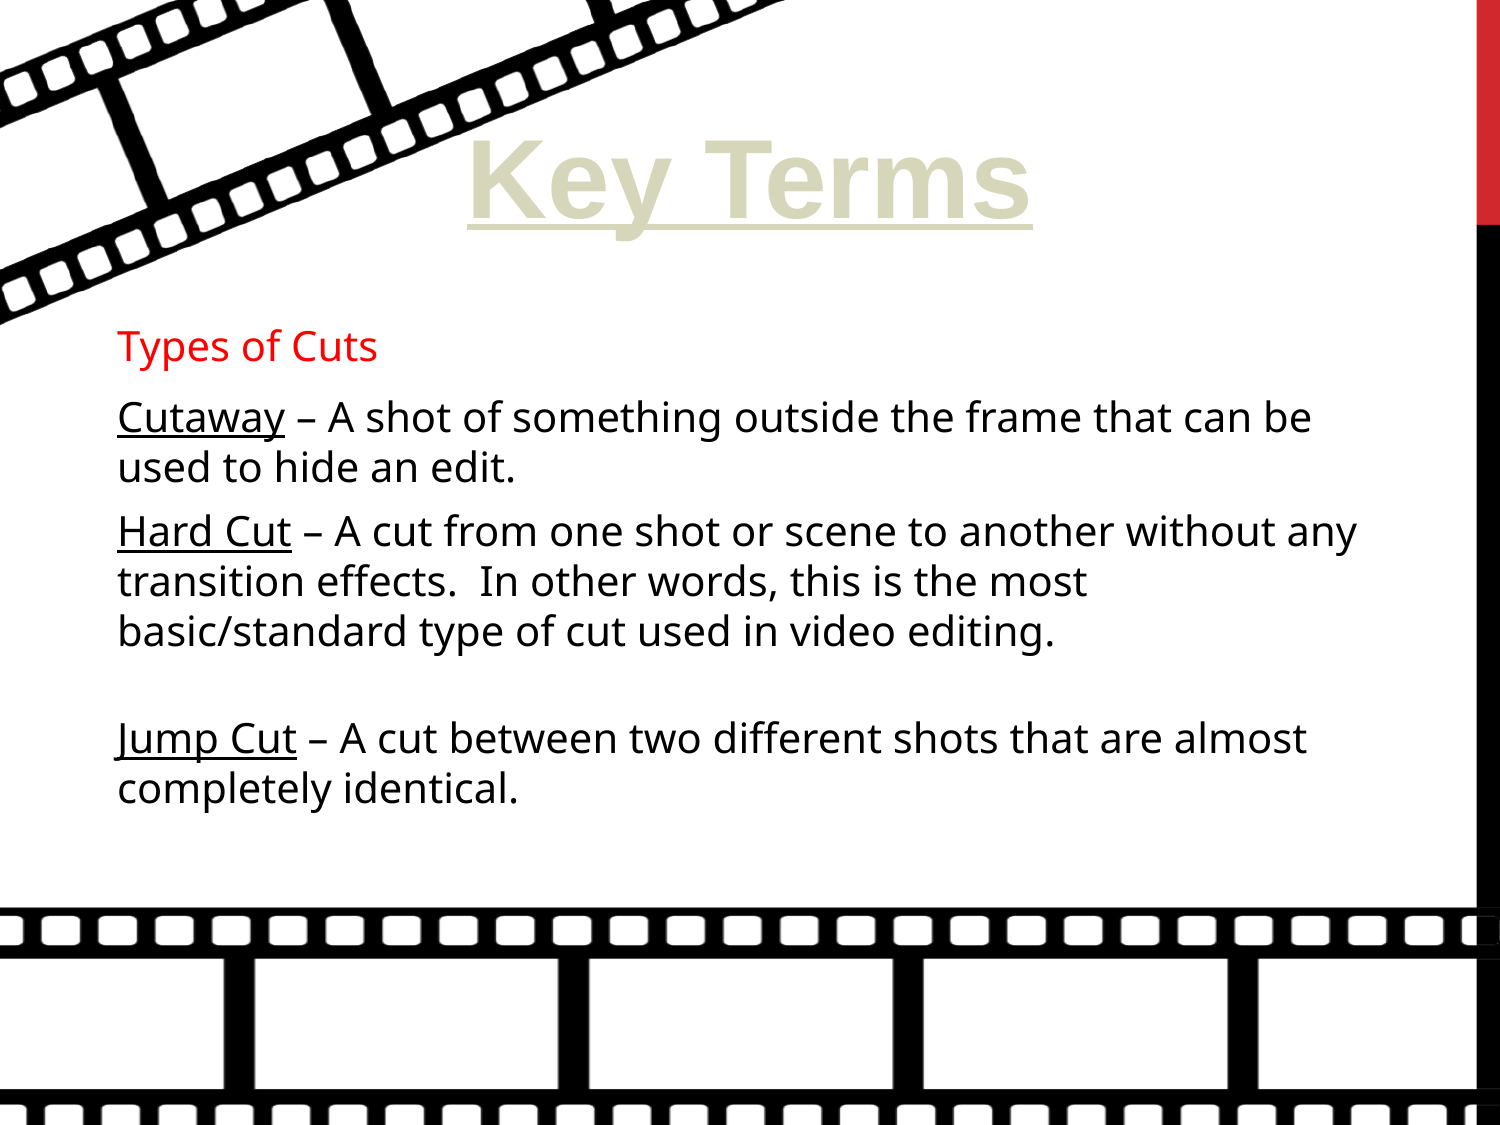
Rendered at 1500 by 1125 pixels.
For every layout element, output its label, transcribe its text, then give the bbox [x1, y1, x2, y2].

text_box Types of Cuts [102, 312, 462, 377]
picture [0, 0, 899, 326]
text_box Key Terms [451, 98, 1049, 248]
text_box Hard Cut – A cut from one shot or scene to another without any transition effects. In other words, this is the most basic/standard type of cut used in video editing. [102, 497, 1398, 663]
picture [0, 903, 1500, 1125]
text_box Cutaway – A shot of something outside the frame that can be used to hide an edit. [102, 382, 1398, 497]
text_box Jump Cut – A cut between two different shots that are almost completely identical. [102, 704, 1398, 820]
